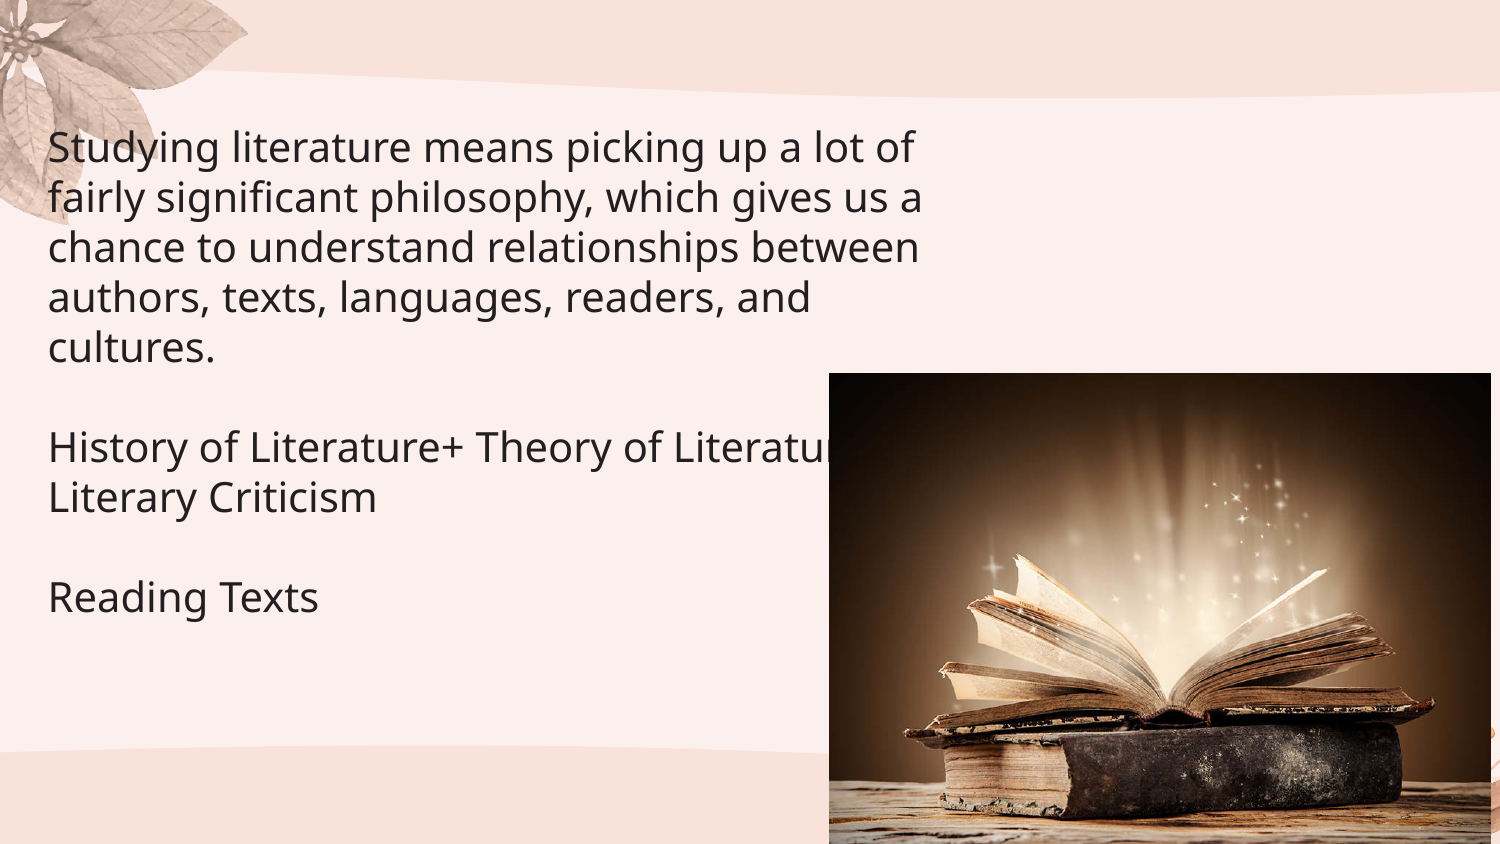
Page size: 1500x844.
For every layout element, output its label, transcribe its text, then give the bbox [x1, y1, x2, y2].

picture [828, 373, 1500, 844]
picture [0, 0, 282, 255]
text_box Studying literature means picking up a lot of fairly significant philosophy, which gives us a chance to understand relationships between authors, texts, languages, readers, and cultures. History of Literature+ Theory of Literature+ Literary Criticism Reading Texts [32, 113, 952, 629]
